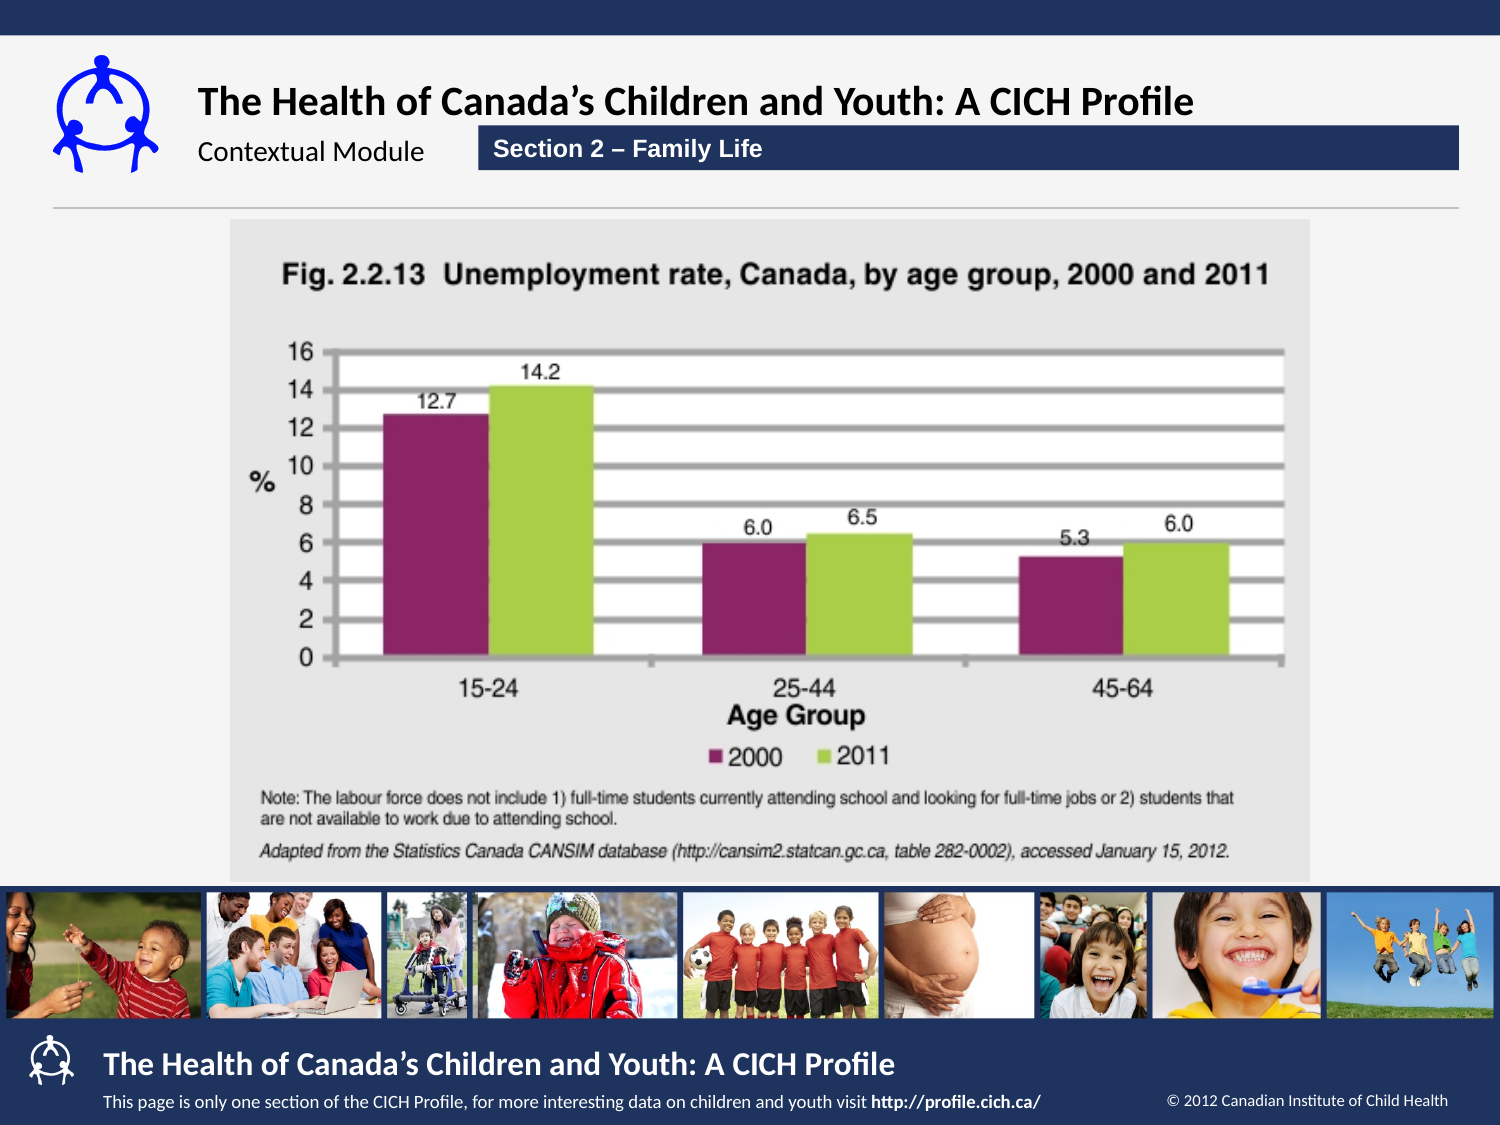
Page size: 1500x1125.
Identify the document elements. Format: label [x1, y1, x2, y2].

picture [229, 219, 1310, 882]
picture [0, 886, 1500, 1024]
